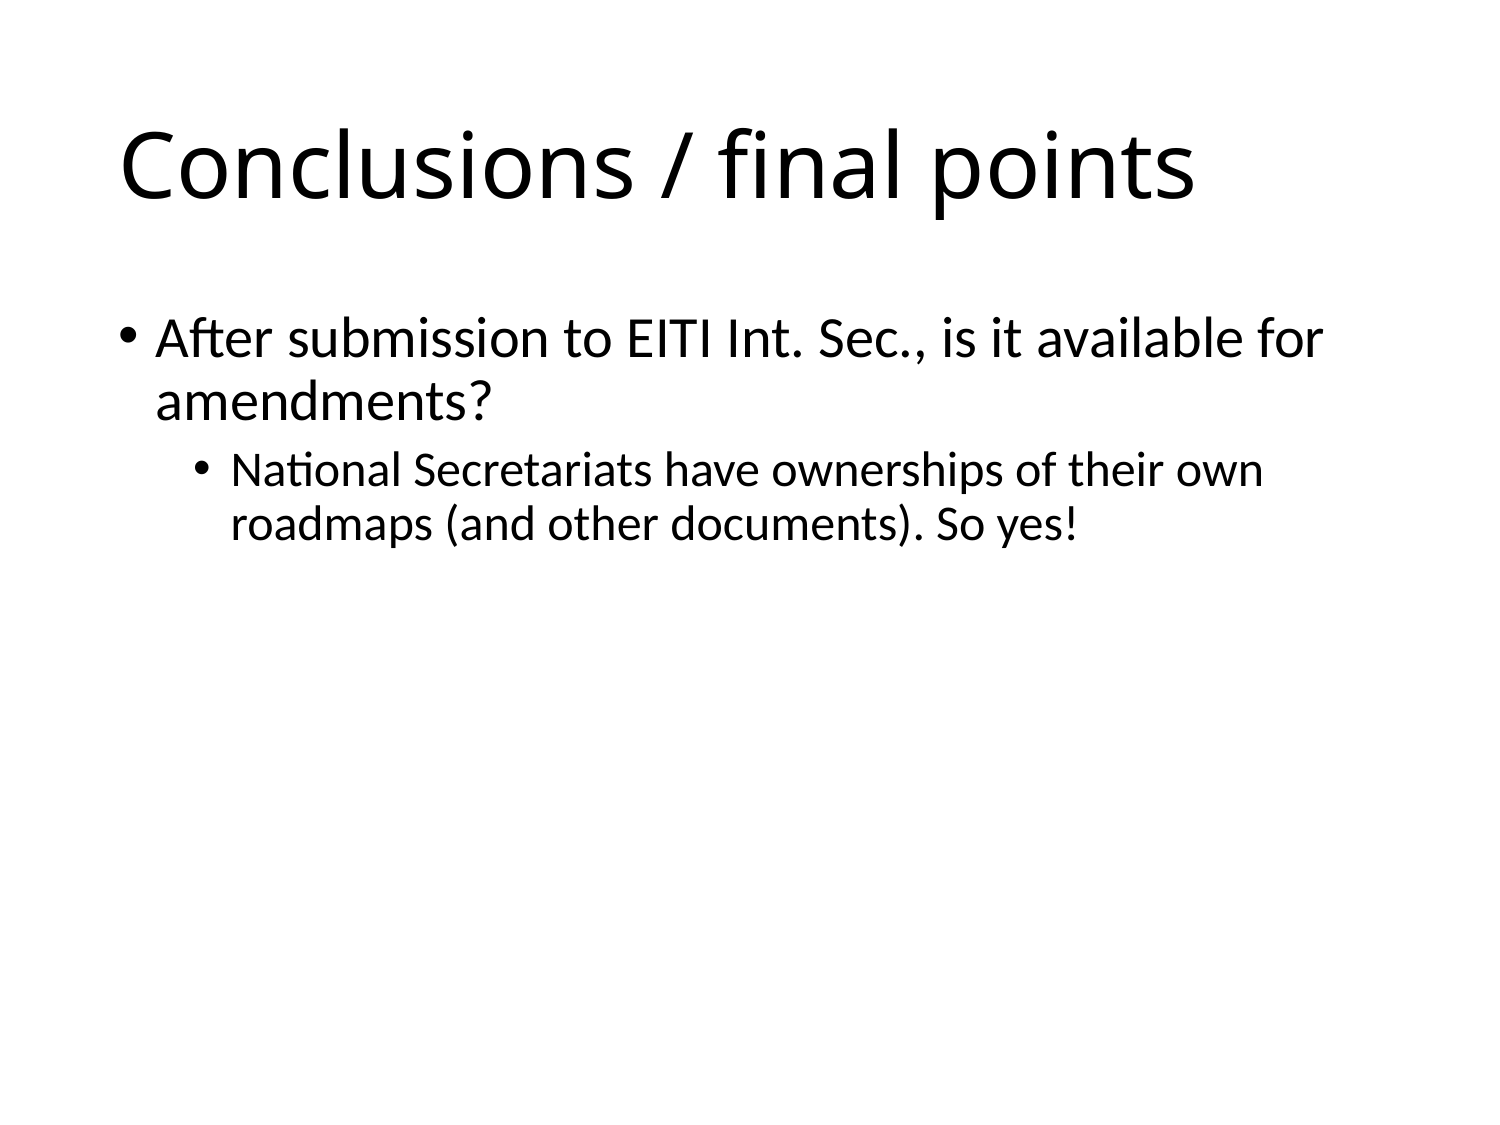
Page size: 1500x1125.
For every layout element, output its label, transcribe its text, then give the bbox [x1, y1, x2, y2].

title Conclusions / final points [103, 59, 1397, 278]
list After submission to EITI Int. Sec., is it available for amendments? National Secretariats have ownerships of their own roadmaps (and other documents). So yes! [103, 299, 1397, 1014]
